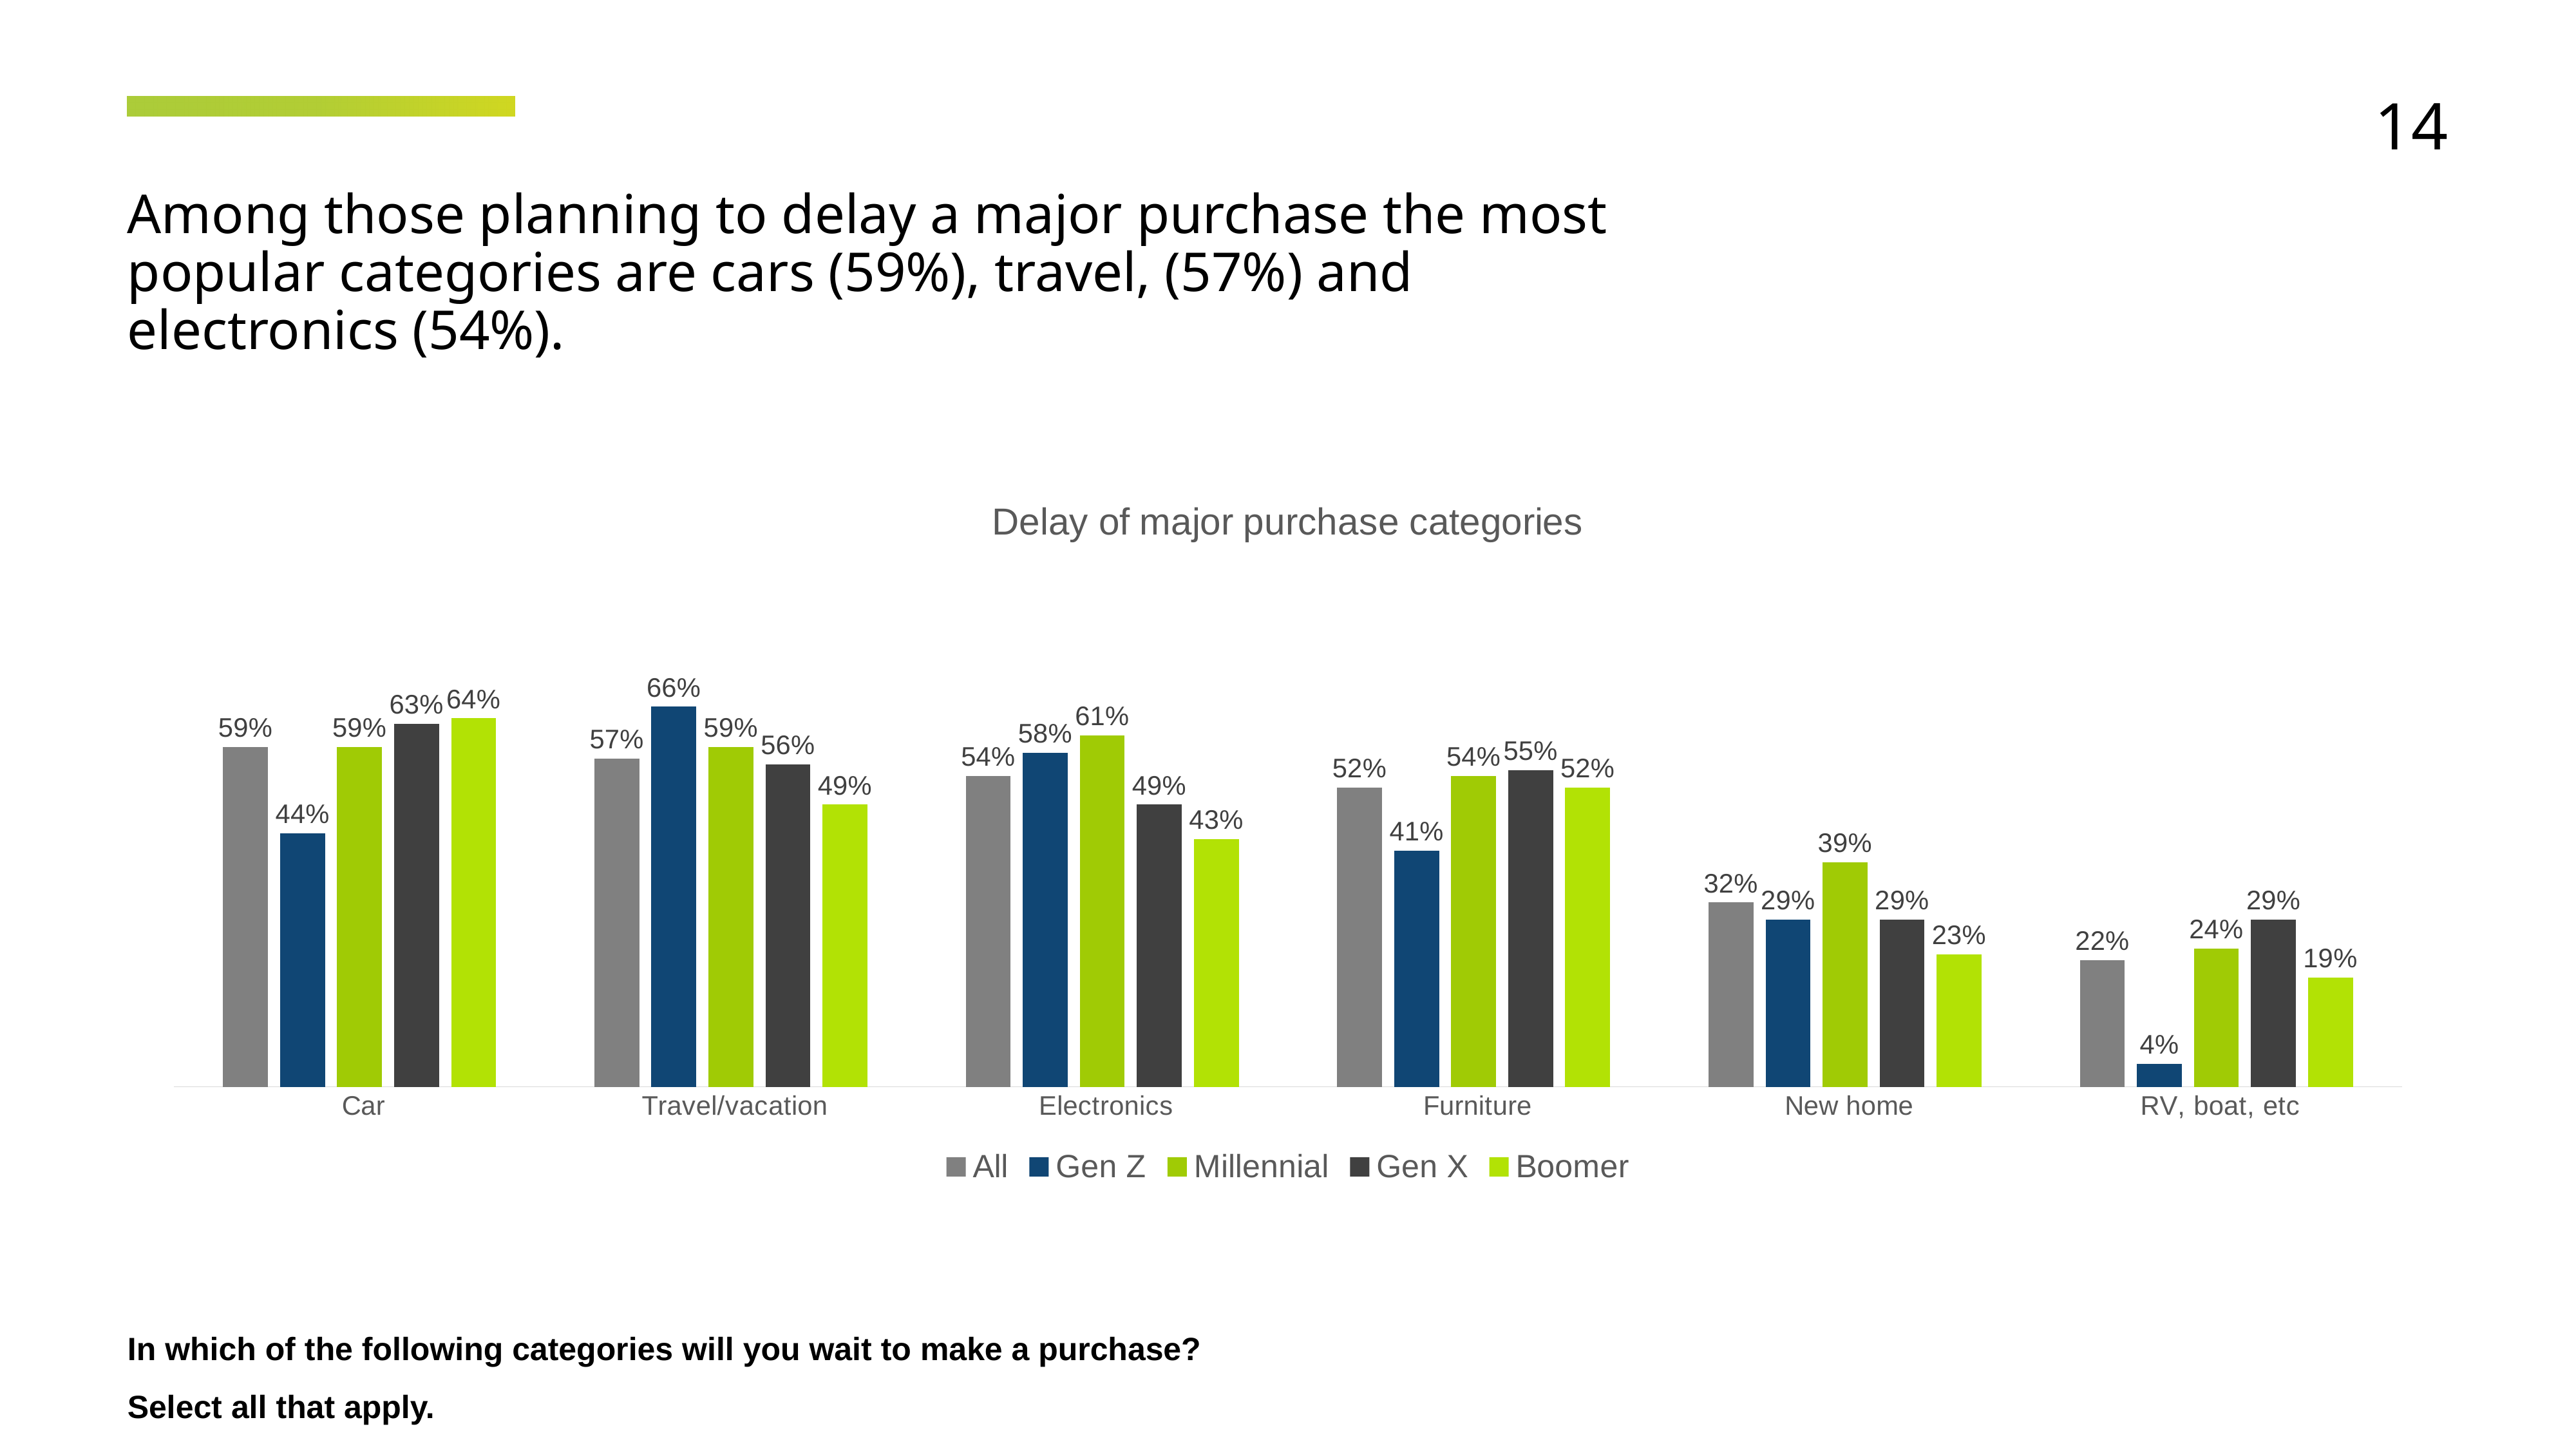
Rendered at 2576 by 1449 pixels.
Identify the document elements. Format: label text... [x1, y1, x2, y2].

picture [127, 96, 515, 117]
text_box 14 [2231, 85, 2448, 244]
list In which of the following categories will you wait to make a purchase? Select all that apply. [127, 1309, 1288, 1372]
list Among those planning to delay a major purchase the most popular categories are cars (59%), travel, (57%) and electronics (54%). [127, 187, 1674, 388]
chart [127, 471, 2449, 1191]
